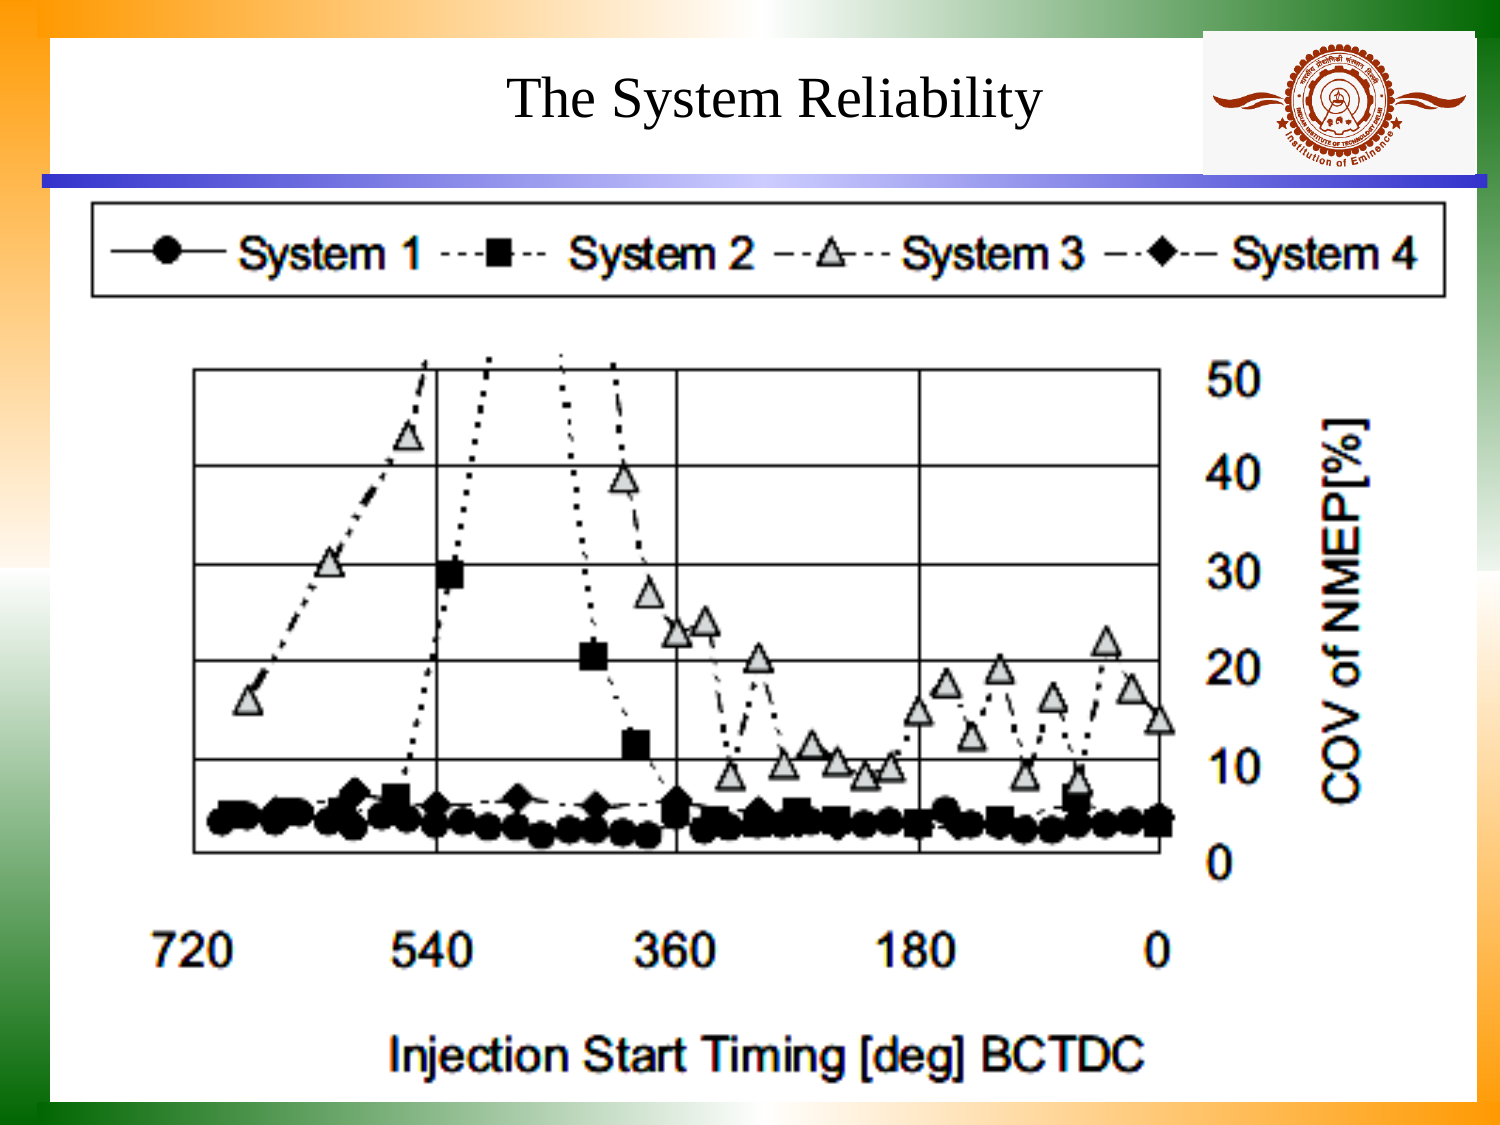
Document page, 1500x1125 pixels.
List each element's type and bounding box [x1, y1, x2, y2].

text_box [0, 0, 1500, 1125]
